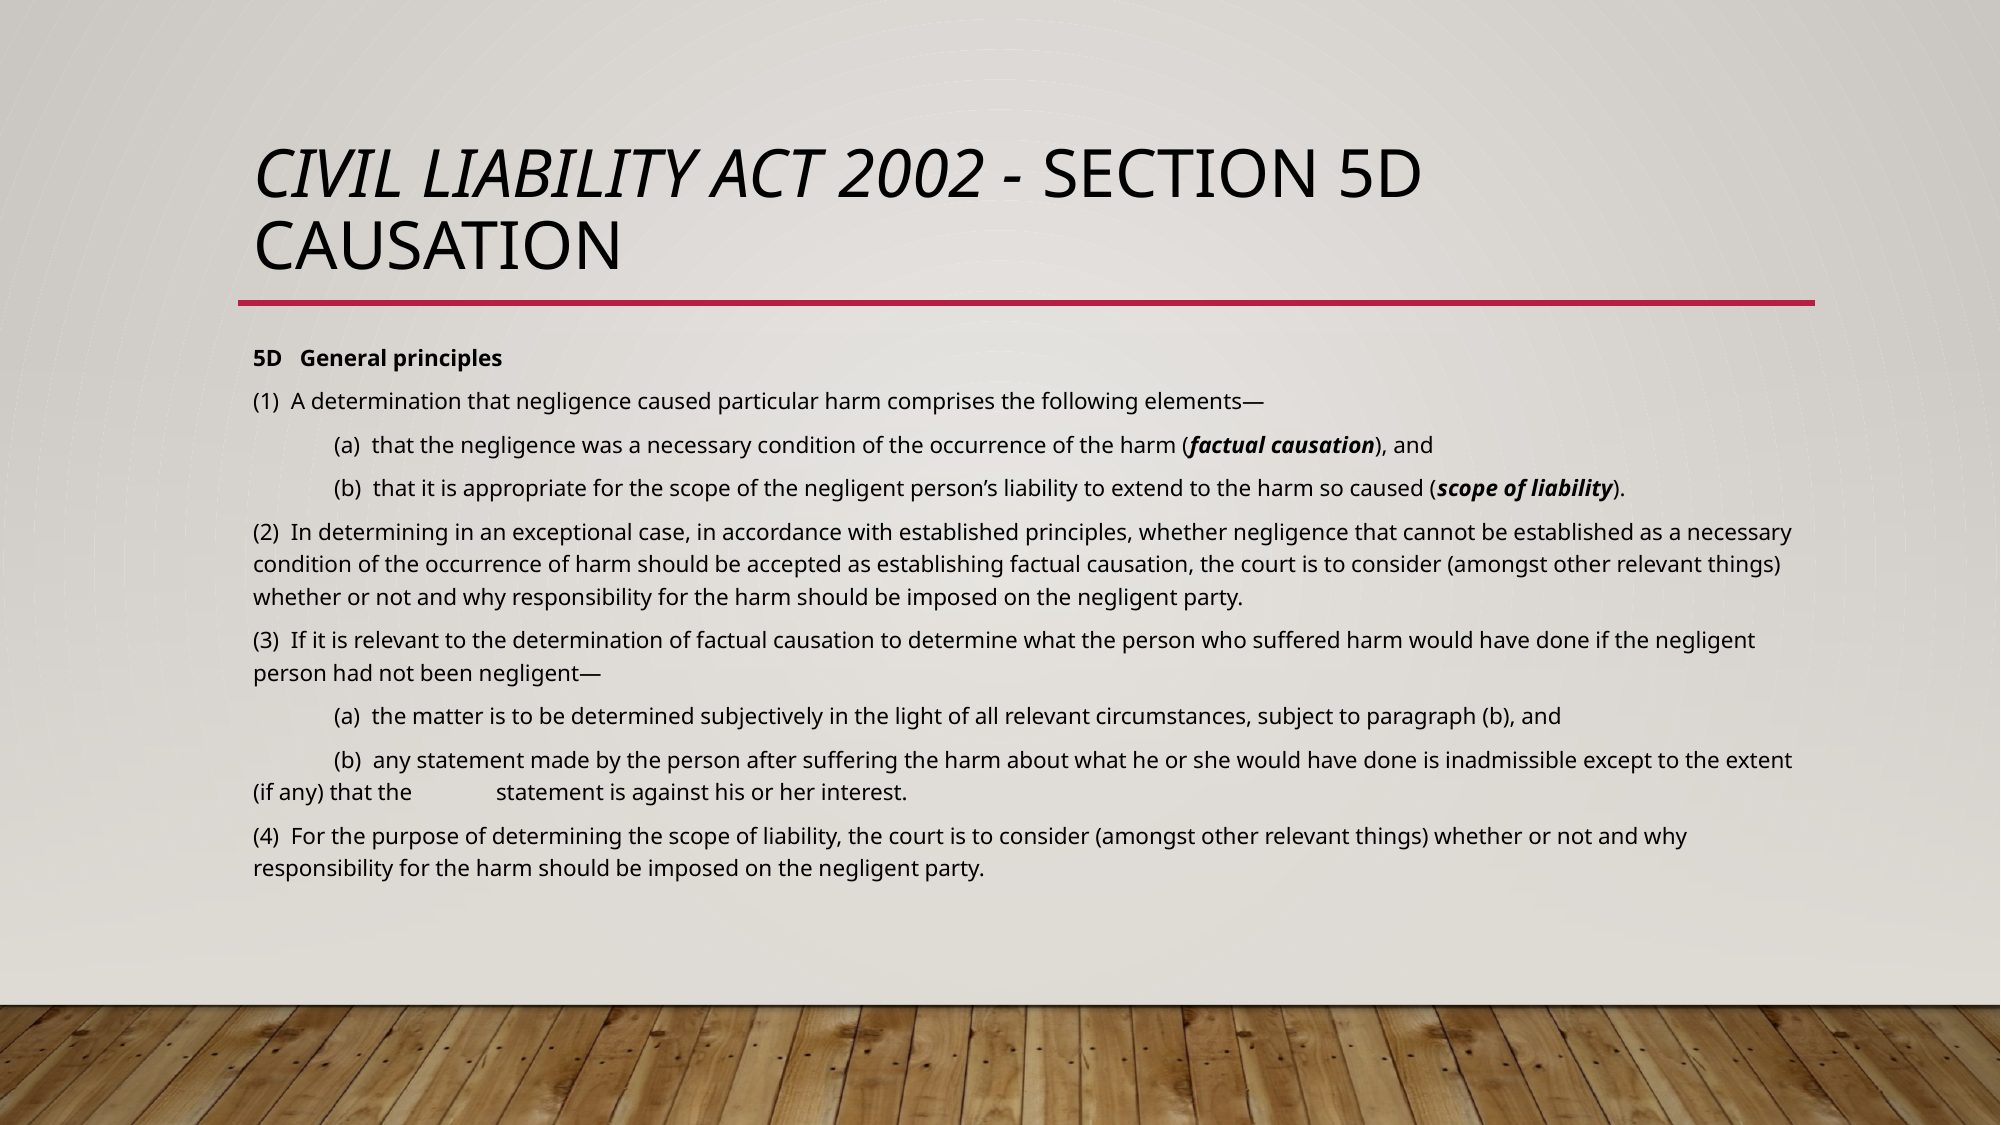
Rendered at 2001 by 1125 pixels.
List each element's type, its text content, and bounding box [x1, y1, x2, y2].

list 5D General principles (1) A determination that negligence caused particular harm comprises the following elements— (a) that the negligence was a necessary condition of the occurrence of the harm (factual causation), and (b) that it is appropriate for the scope of the negligent person’s liability to extend to the harm so caused (scope of liability). (2) In determining in an exceptional case, in accordance with established principles, whether negligence that cannot be established as a necessary condition of the occurrence of harm should be accepted as establishing factual causation, the court is to consider (amongst other relevant things) whether or not and why responsibility for the harm should be imposed on the negligent party. (3) If it is relevant to the determination of factual causation to determine what the person who suffered harm would have done if the negligent person had not been negligent— (a) the matter is to be determined subjectively in the light of all relevant circumstances, subject to paragraph (b), and (b) any statement made by the person after suffering the harm about what he or she would have done is inadmissible except to the extent (if any) that the statement is against his or her interest. (4) For the purpose of determining the scope of liability, the court is to consider (amongst other relevant things) whether or not and why responsibility for the harm should be imposed on the negligent party. [238, 330, 1814, 897]
picture [0, 1005, 2000, 1125]
title Civil Liability Act 2002 - section 5D CAUSation [238, 131, 1814, 305]
